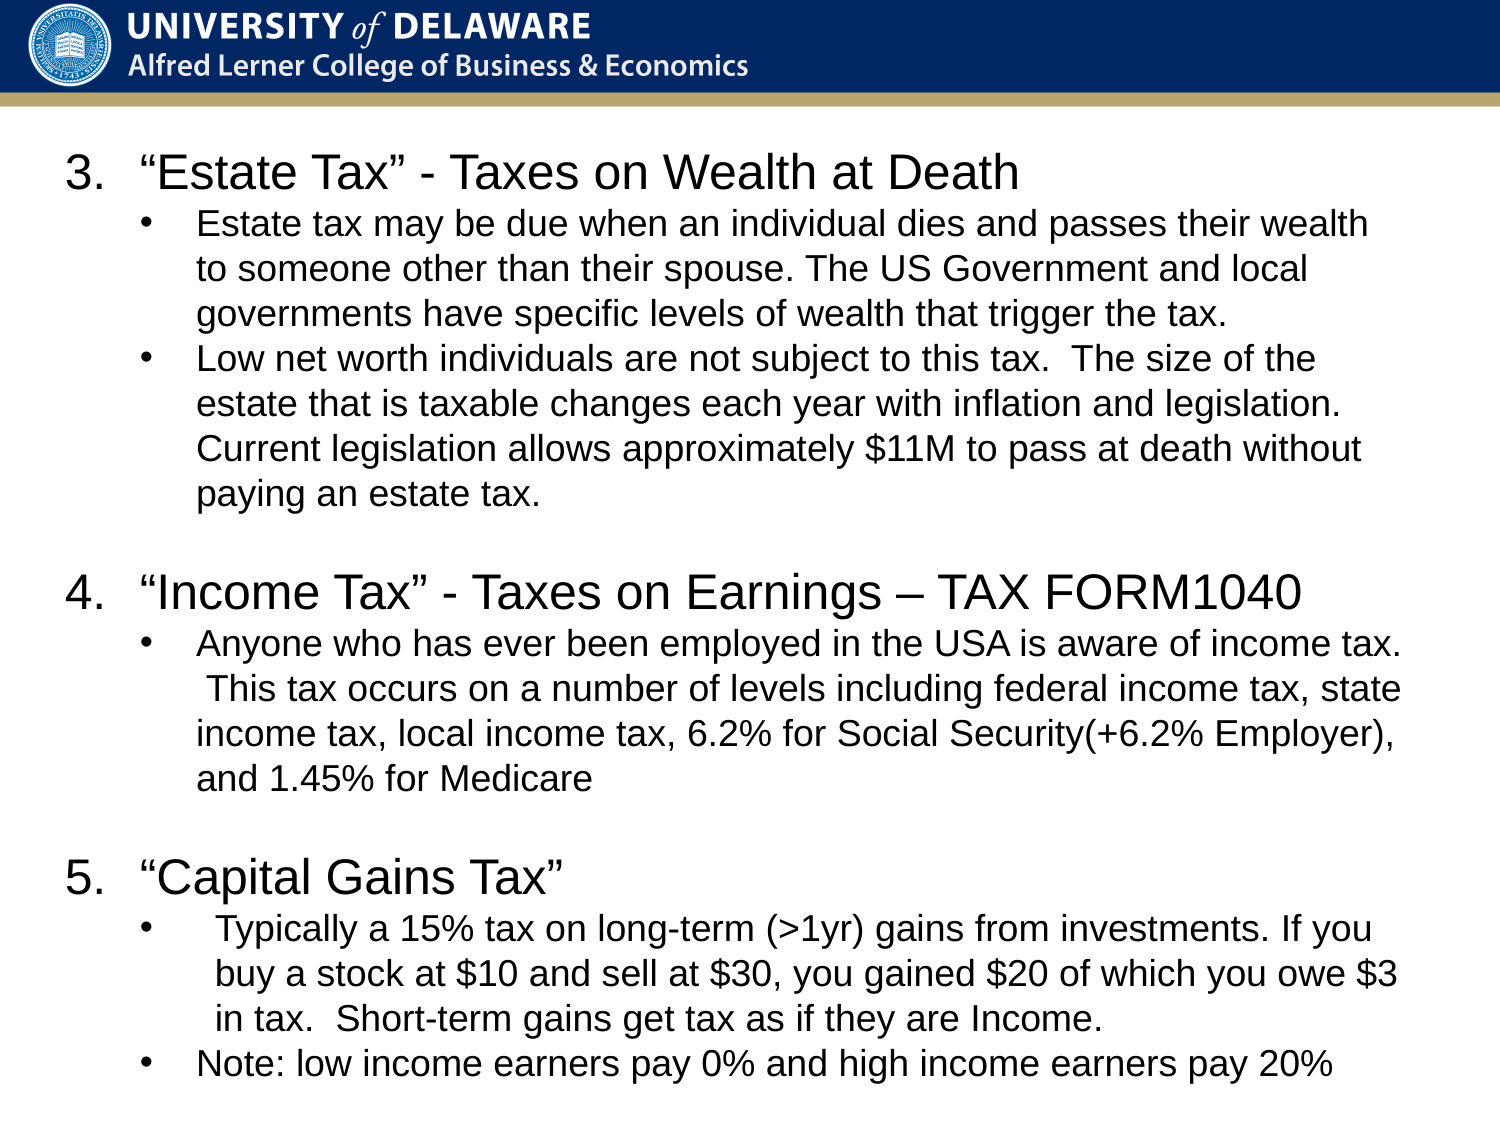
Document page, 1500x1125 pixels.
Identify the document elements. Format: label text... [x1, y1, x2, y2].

picture [0, 0, 1500, 1125]
text_box “Estate Tax” - Taxes on Wealth at Death Estate tax may be due when an individual dies and passes their wealth to someone other than their spouse. The US Government and local governments have specific levels of wealth that trigger the tax. Low net worth individuals are not subject to this tax. The size of the estate that is taxable changes each year with inflation and legislation. Current legislation allows approximately $11M to pass at death without paying an estate tax. “Income Tax” - Taxes on Earnings – TAX FORM1040 Anyone who has ever been employed in the USA is aware of income tax. This tax occurs on a number of levels including federal income tax, state income tax, local income tax, 6.2% for Social Security(+6.2% Employer), and 1.45% for Medicare “Capital Gains Tax” Typically a 15% tax on long-term (>1yr) gains from investments. If you buy a stock at $10 and sell at $30, you gained $20 of which you owe $3 in tax. Short-term gains get tax as if they are Income. Note: low income earners pay 0% and high income earners pay 20% [50, 131, 1425, 1092]
